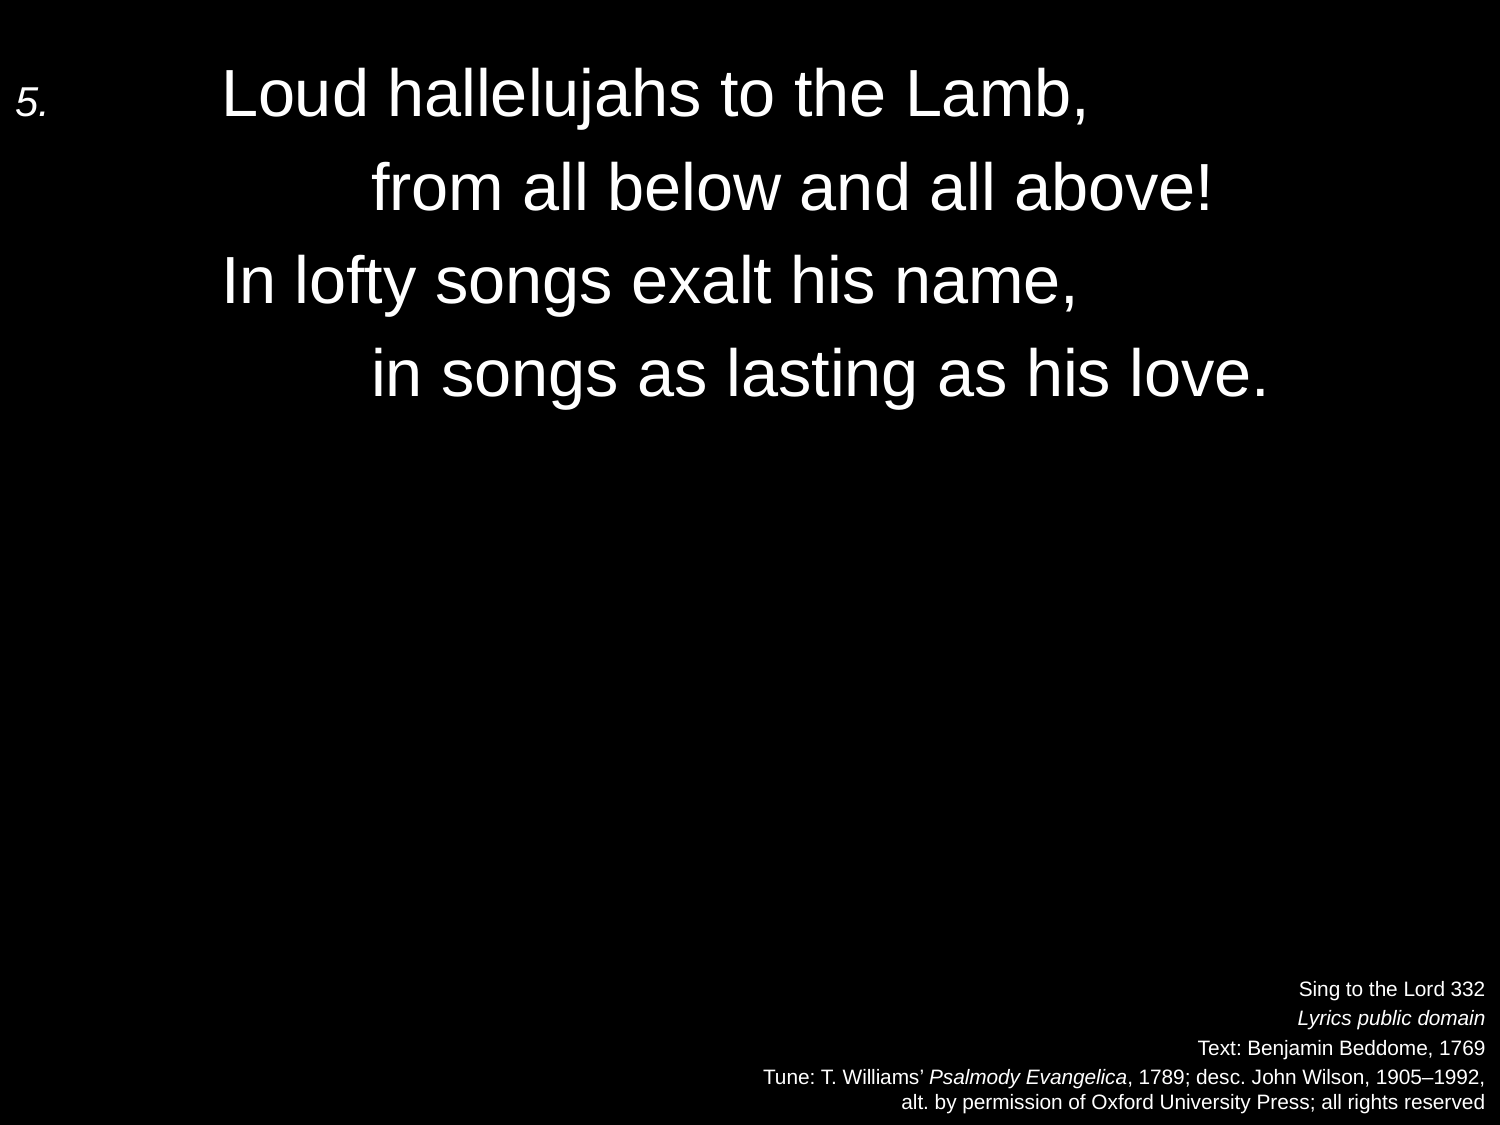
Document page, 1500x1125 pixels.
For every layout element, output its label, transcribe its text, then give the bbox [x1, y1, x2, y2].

text_box Sing to the Lord 332 Lyrics public domain Text: Benjamin Beddome, 1769 Tune: T. Williams’ Psalmody Evangelica, 1789; desc. John Wilson, 1905–1992, alt. by permission of Oxford University Press; all rights reserved [0, 968, 1500, 1121]
list 5. Loud hallelujahs to the Lamb, from all below and all above! In lofty songs exalt his name, in songs as lasting as his love. [0, 42, 1500, 968]
